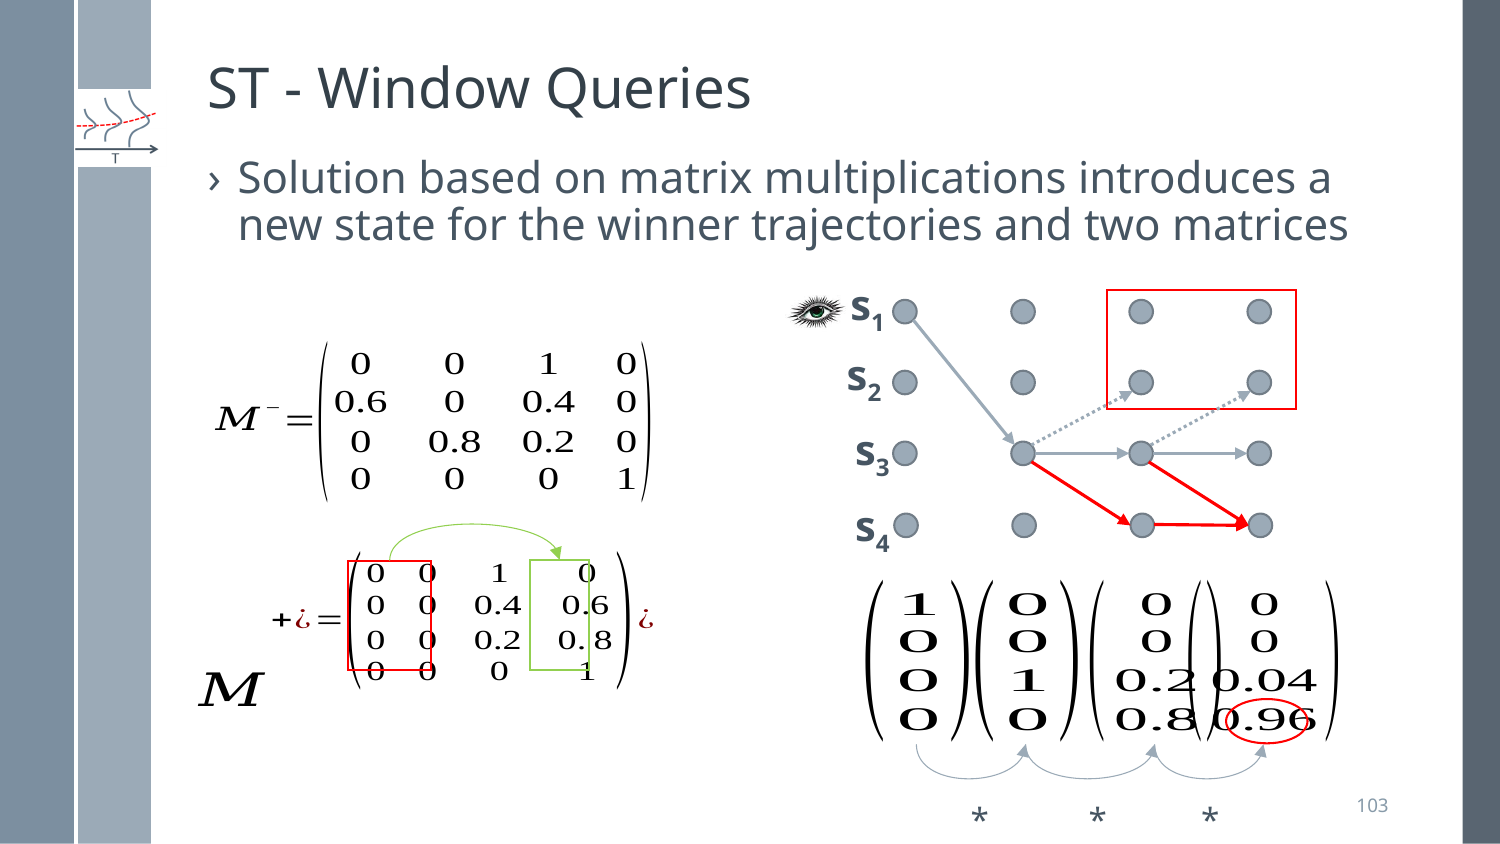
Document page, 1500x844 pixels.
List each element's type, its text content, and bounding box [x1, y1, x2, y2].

title ST - Window Queries [196, 15, 1400, 127]
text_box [913, 319, 1015, 446]
text_box s3 [840, 416, 905, 489]
text_box [1010, 298, 1036, 325]
text_box [897, 369, 913, 396]
text_box [905, 512, 919, 539]
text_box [1031, 390, 1133, 446]
list Solution based on matrix multiplications introduces a new state for the winner trajectories and two matrices [196, 150, 1400, 812]
text_box [905, 440, 918, 467]
text_box [1129, 512, 1155, 539]
text_box s1 [835, 271, 900, 344]
text_box s4 [840, 492, 905, 565]
text_box [347, 560, 432, 671]
text_box [1246, 440, 1273, 467]
text_box [1015, 369, 1036, 396]
picture [785, 295, 848, 332]
slide_number 103 [1325, 784, 1400, 830]
text_box [1106, 289, 1297, 410]
text_box [1011, 512, 1037, 539]
text_box [1010, 440, 1036, 467]
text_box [1150, 390, 1251, 445]
text_box [1128, 440, 1154, 467]
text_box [1031, 461, 1131, 526]
text_box [900, 298, 918, 325]
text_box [1148, 461, 1249, 526]
text_box [529, 559, 590, 671]
picture [75, 90, 167, 167]
text_box [1247, 512, 1274, 539]
text_box [1225, 698, 1309, 745]
text_box s2 [831, 341, 897, 414]
